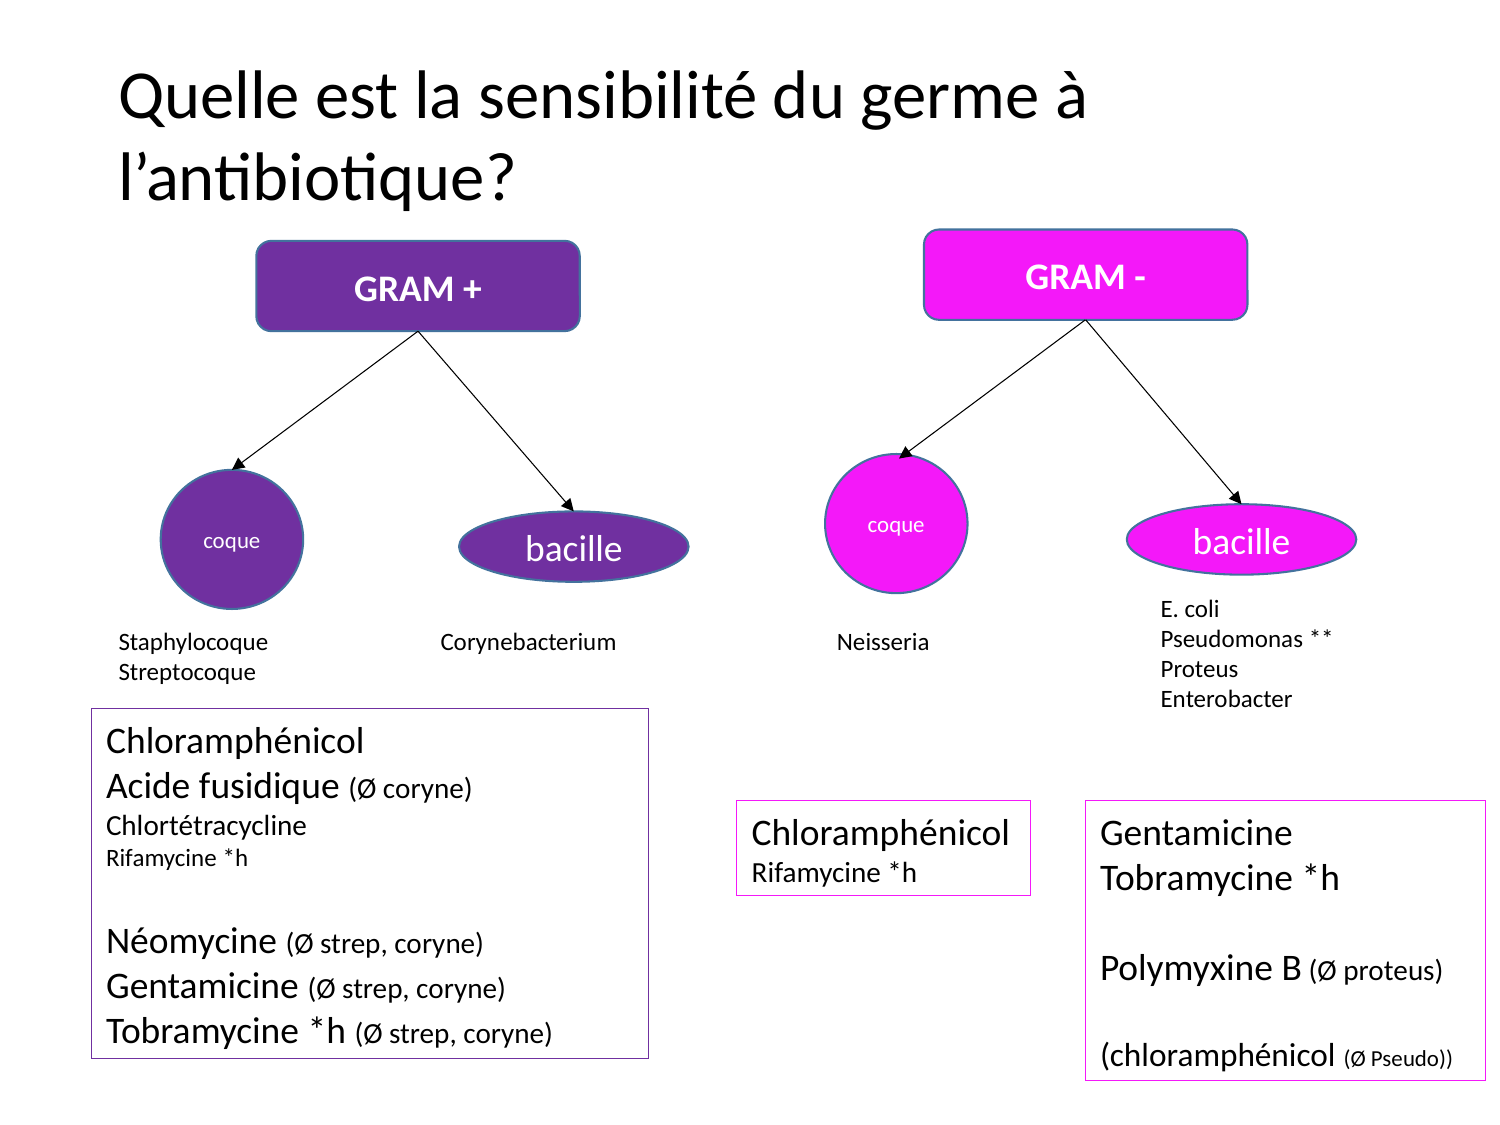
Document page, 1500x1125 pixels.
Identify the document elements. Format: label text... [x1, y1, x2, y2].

text_box Corynebacterium [425, 618, 632, 664]
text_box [231, 331, 418, 470]
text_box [418, 331, 574, 512]
text_box bacille [1125, 503, 1358, 576]
text_box GRAM - [922, 228, 1249, 319]
text_box GRAM + [255, 239, 581, 331]
text_box coque [824, 452, 969, 595]
text_box Chloramphénicol Rifamycine *h [736, 800, 1031, 896]
title Quelle est la sensibilité du germe à l’antibiotique? [103, 23, 1397, 241]
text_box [1085, 319, 1242, 505]
text_box E. coli Pseudomonas ** Proteus Enterobacter [1145, 585, 1350, 720]
text_box coque [159, 468, 305, 611]
text_box Chloramphénicol Acide fusidique (Ø coryne) Chlortétracycline Rifamycine *h Néomycine (Ø strep, coryne) Gentamicine (Ø strep, coryne) Tobramycine *h (Ø strep, coryne) [91, 708, 649, 1059]
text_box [899, 319, 1085, 459]
text_box Staphylocoque Streptocoque [103, 618, 284, 694]
text_box Gentamicine Tobramycine *h Polymyxine B (Ø proteus) (chloramphénicol (Ø Pseudo)) [1085, 800, 1486, 1081]
text_box Neisseria [822, 618, 945, 664]
text_box bacille [458, 510, 690, 583]
